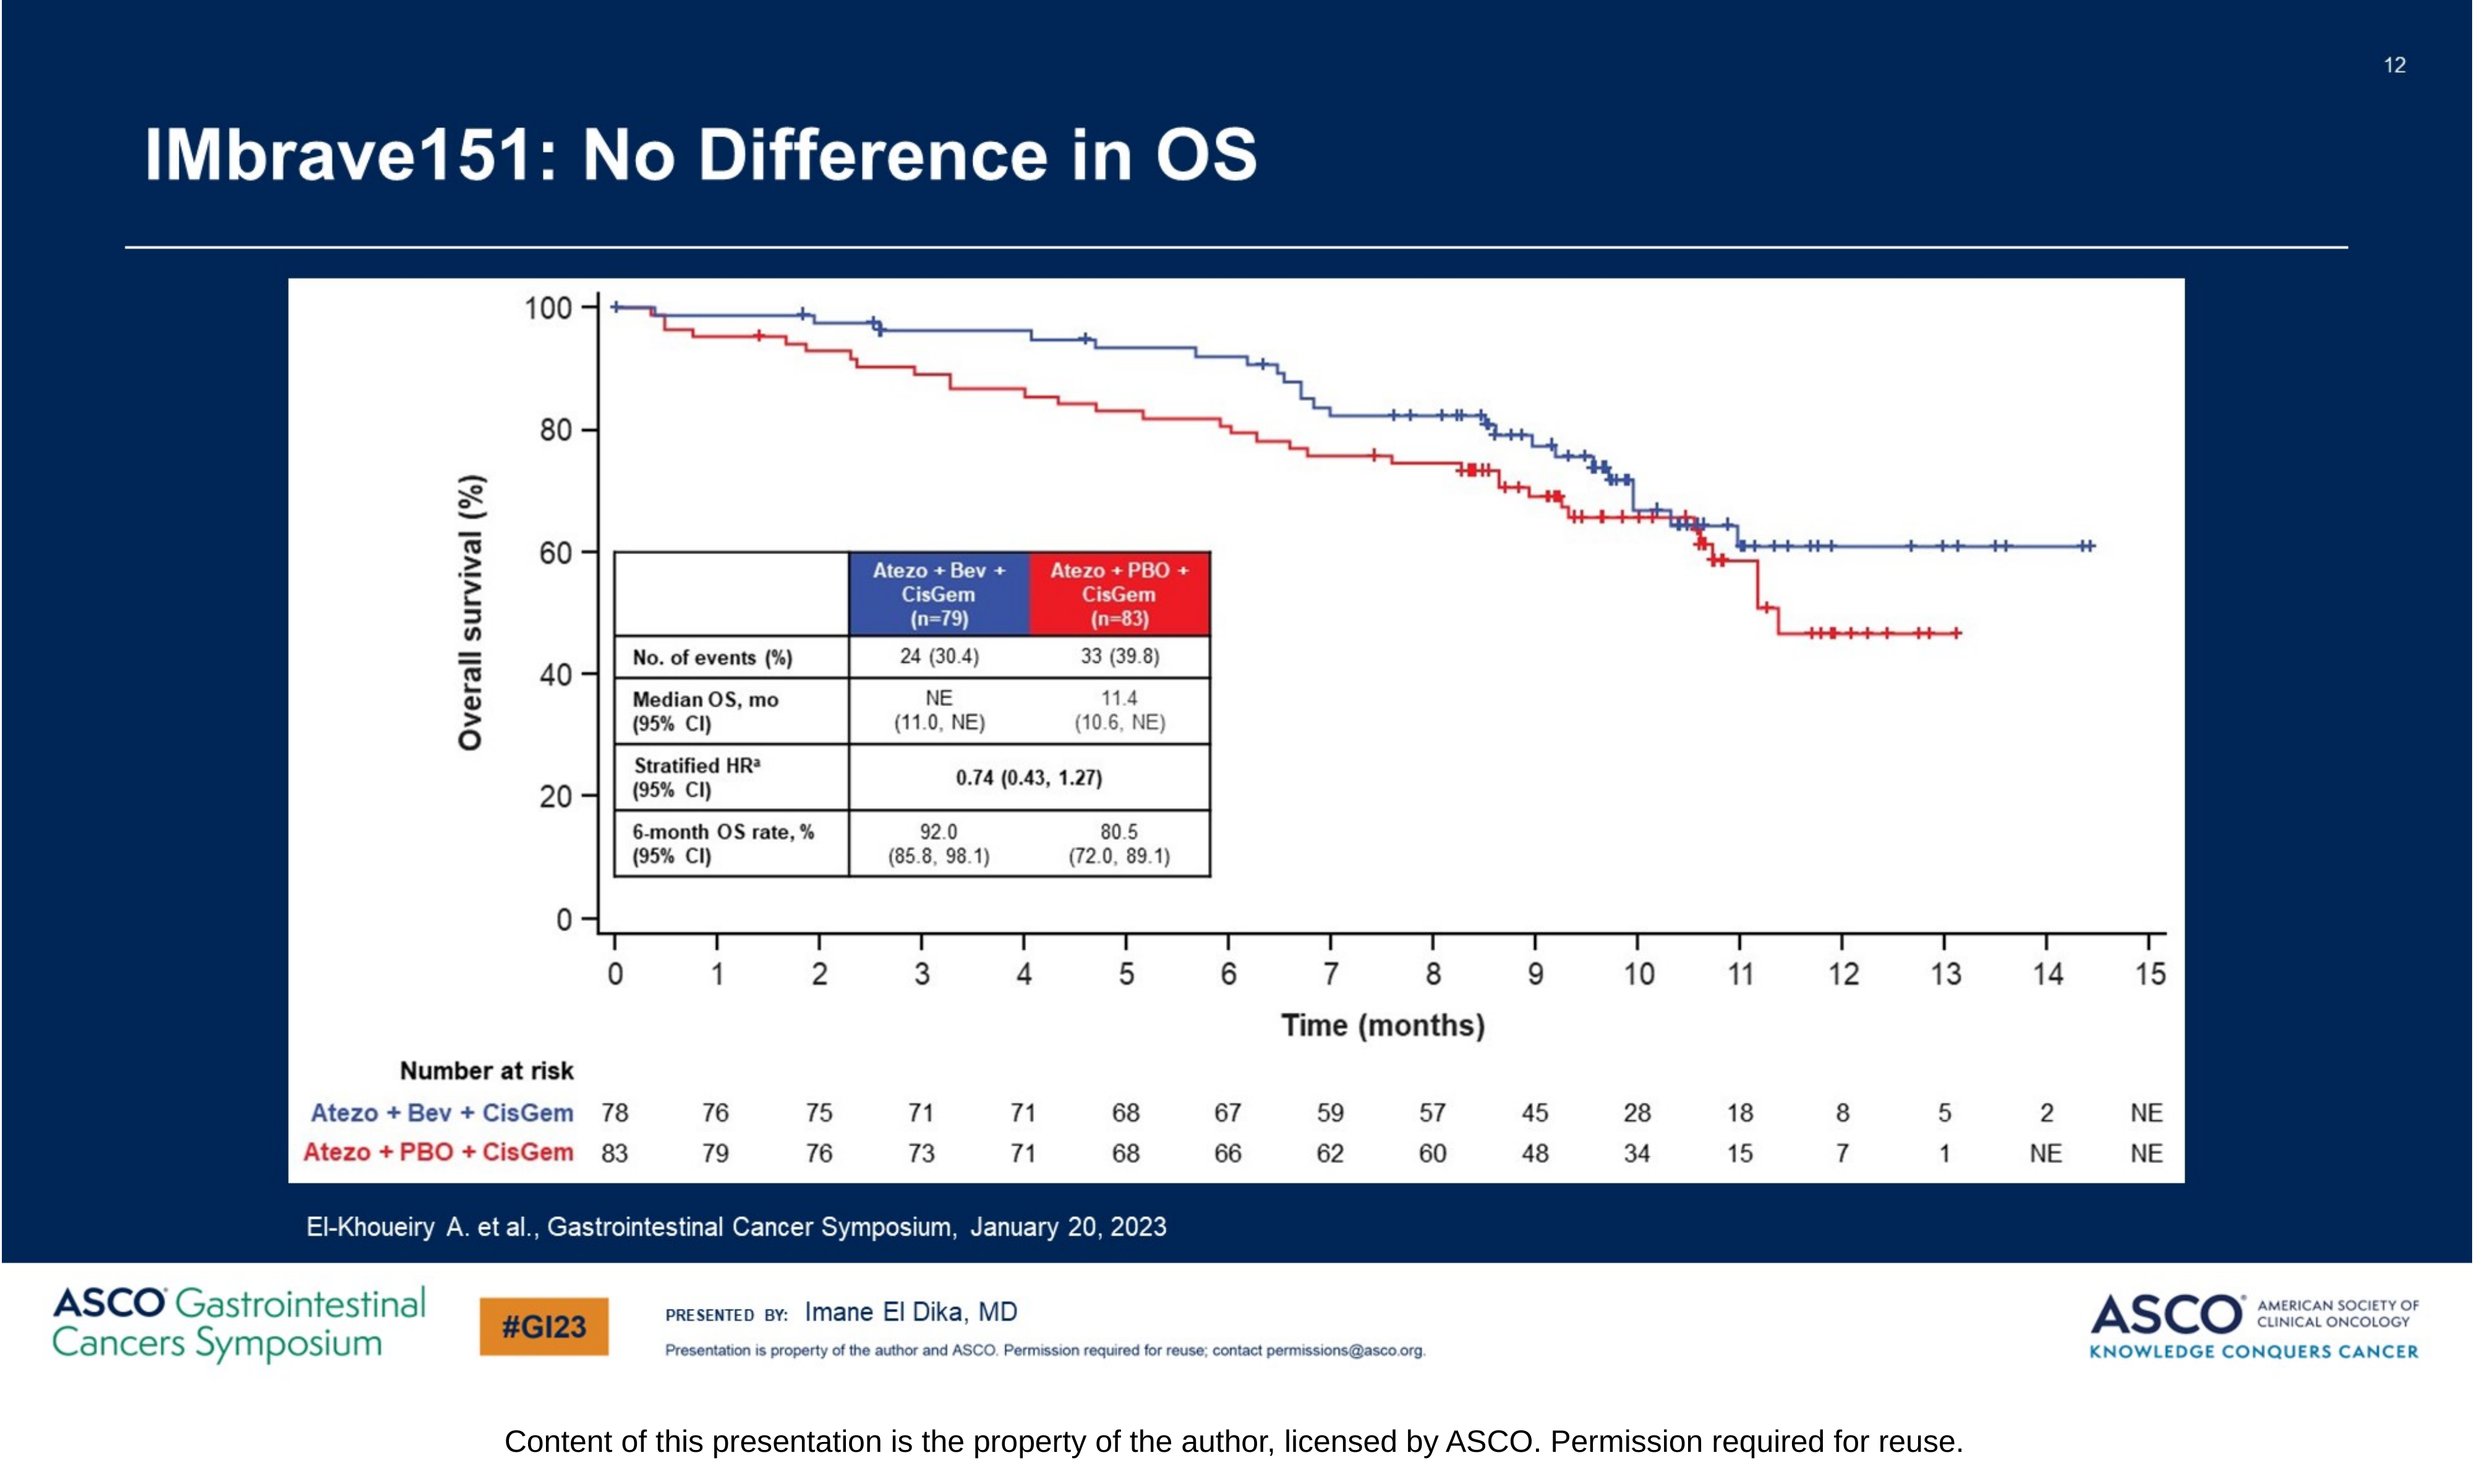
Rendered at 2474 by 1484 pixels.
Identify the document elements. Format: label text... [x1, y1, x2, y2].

text_box Content of this presentation is the property of the author, licensed by ASCO. Permission required for reuse. [0, 1399, 2474, 1477]
picture [2, 0, 2472, 1389]
